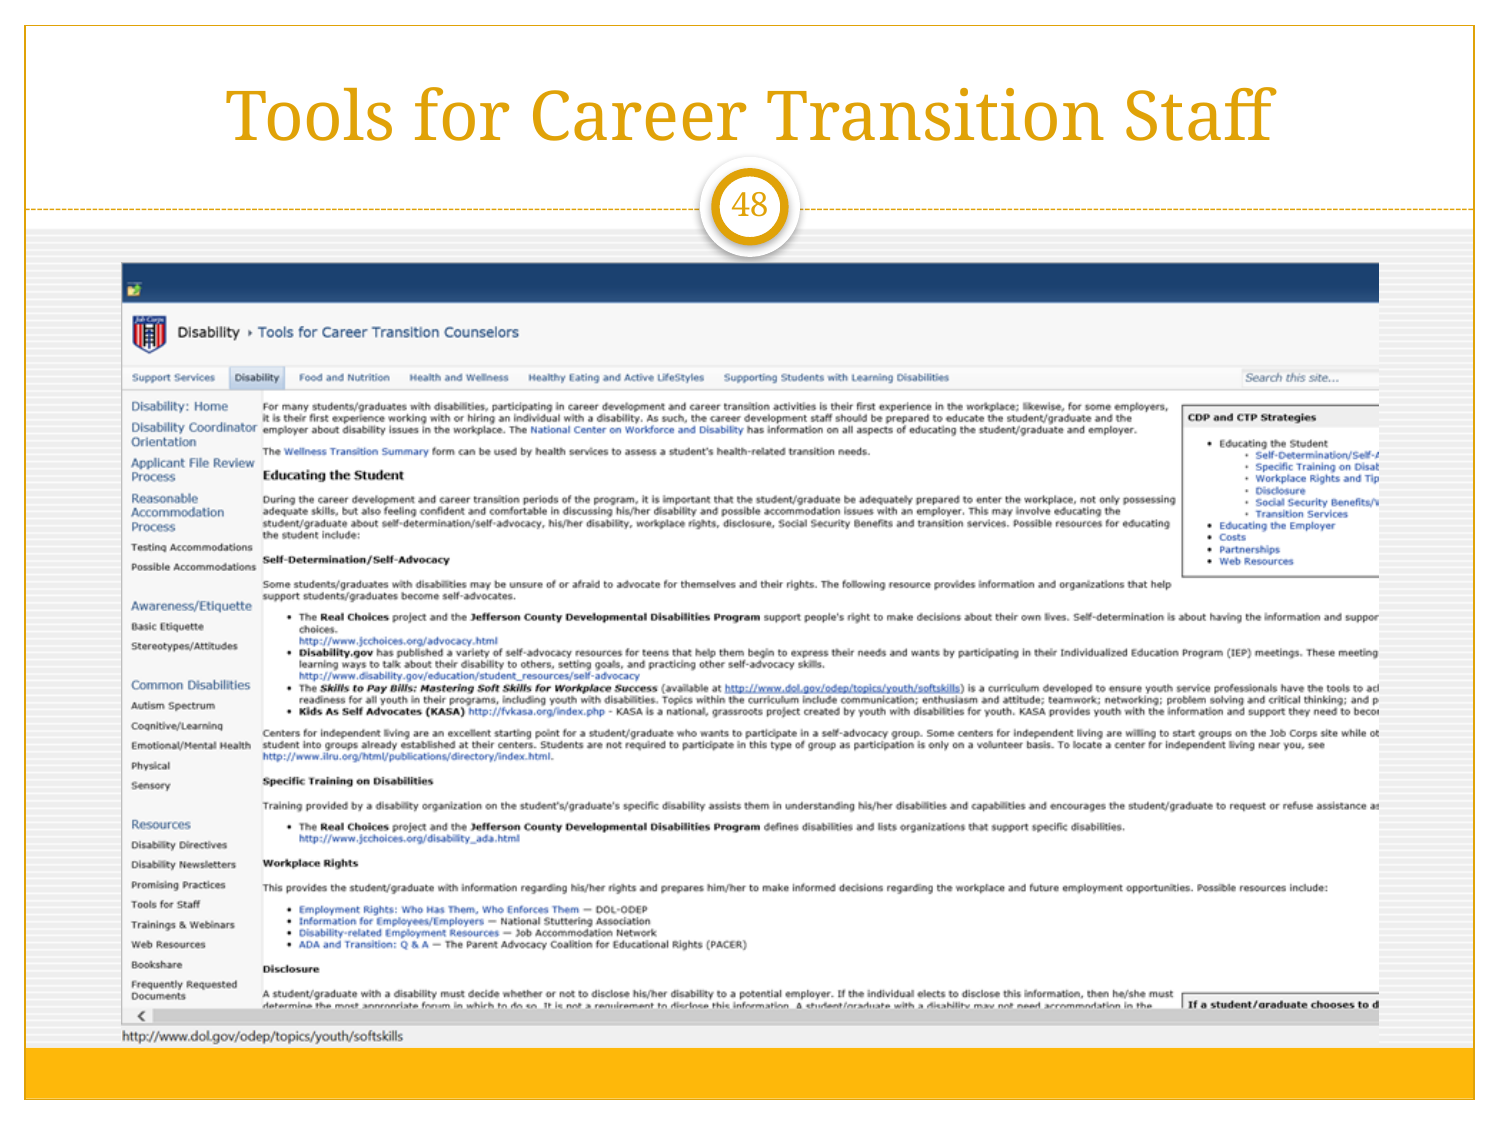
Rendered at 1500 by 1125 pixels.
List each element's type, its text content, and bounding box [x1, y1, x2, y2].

picture [120, 262, 1379, 1046]
slide_number 48 [712, 169, 788, 243]
title Tools for Career Transition Staff [49, 37, 1450, 162]
